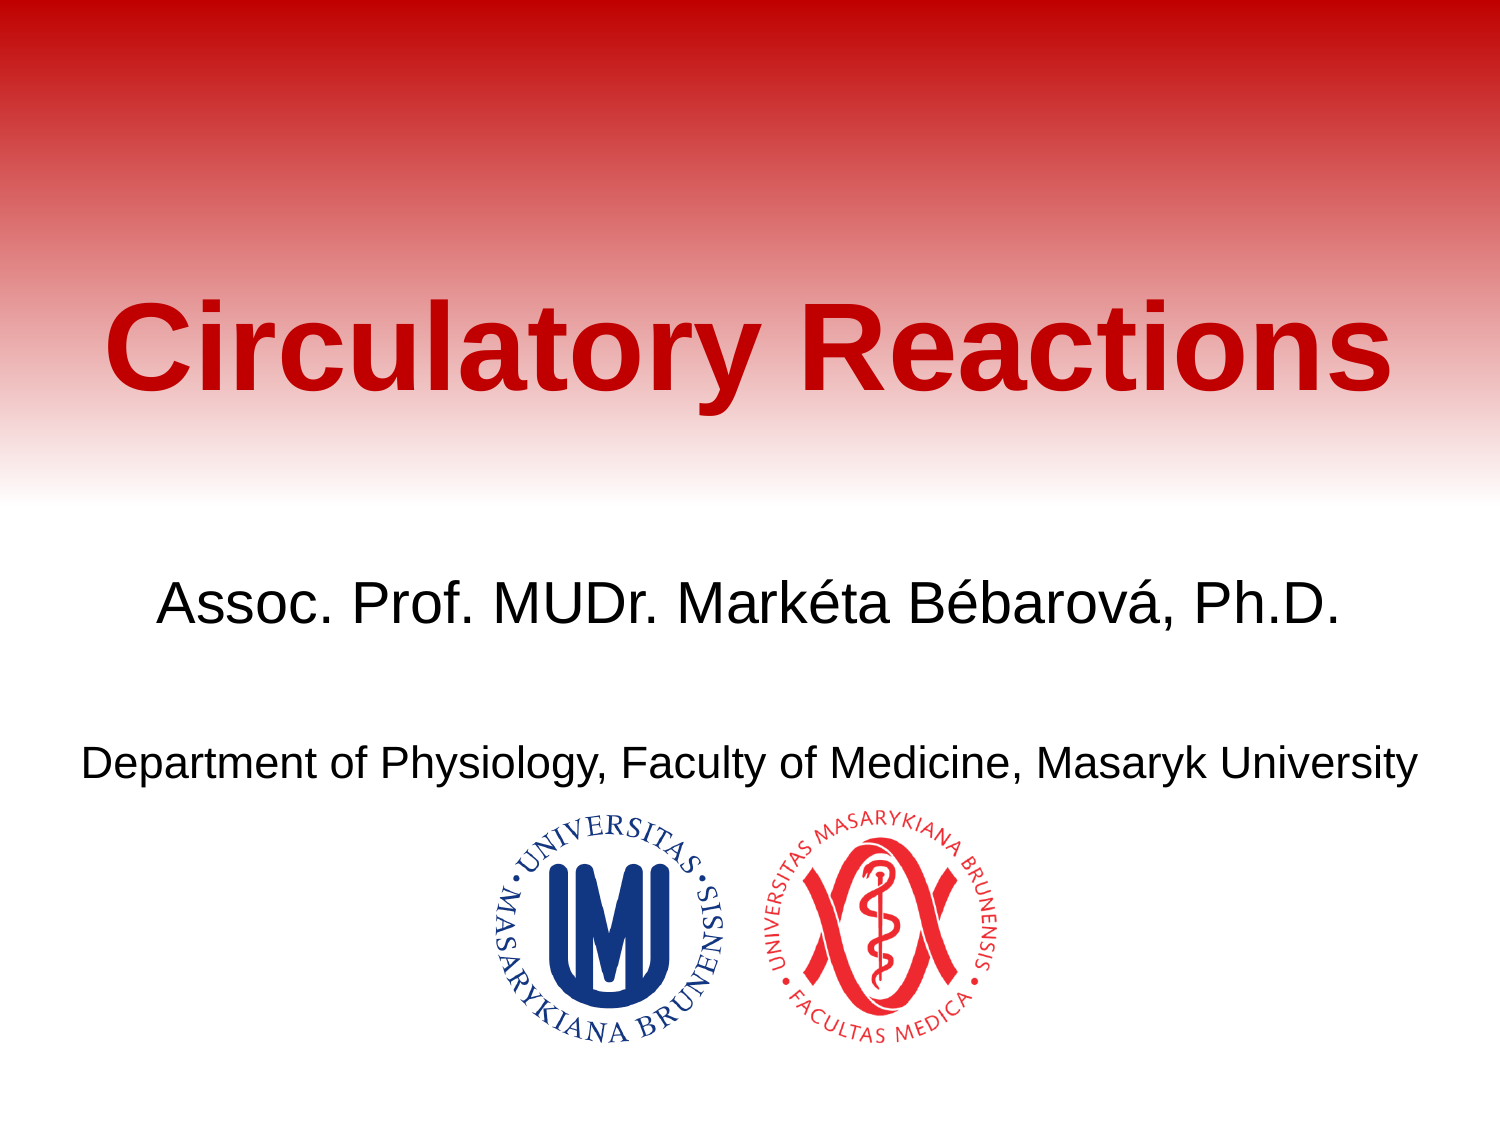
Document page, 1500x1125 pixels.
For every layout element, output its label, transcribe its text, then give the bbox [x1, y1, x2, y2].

subtitle Assoc. Prof. MUDr. Markéta Bébarová, Ph.D. [135, 556, 1365, 647]
text_box Department of Physiology, Faculty of Medicine, Masaryk University [41, 725, 1459, 816]
picture [480, 805, 734, 1056]
title Circulatory Reactions [53, 219, 1447, 461]
picture [749, 802, 1011, 1056]
